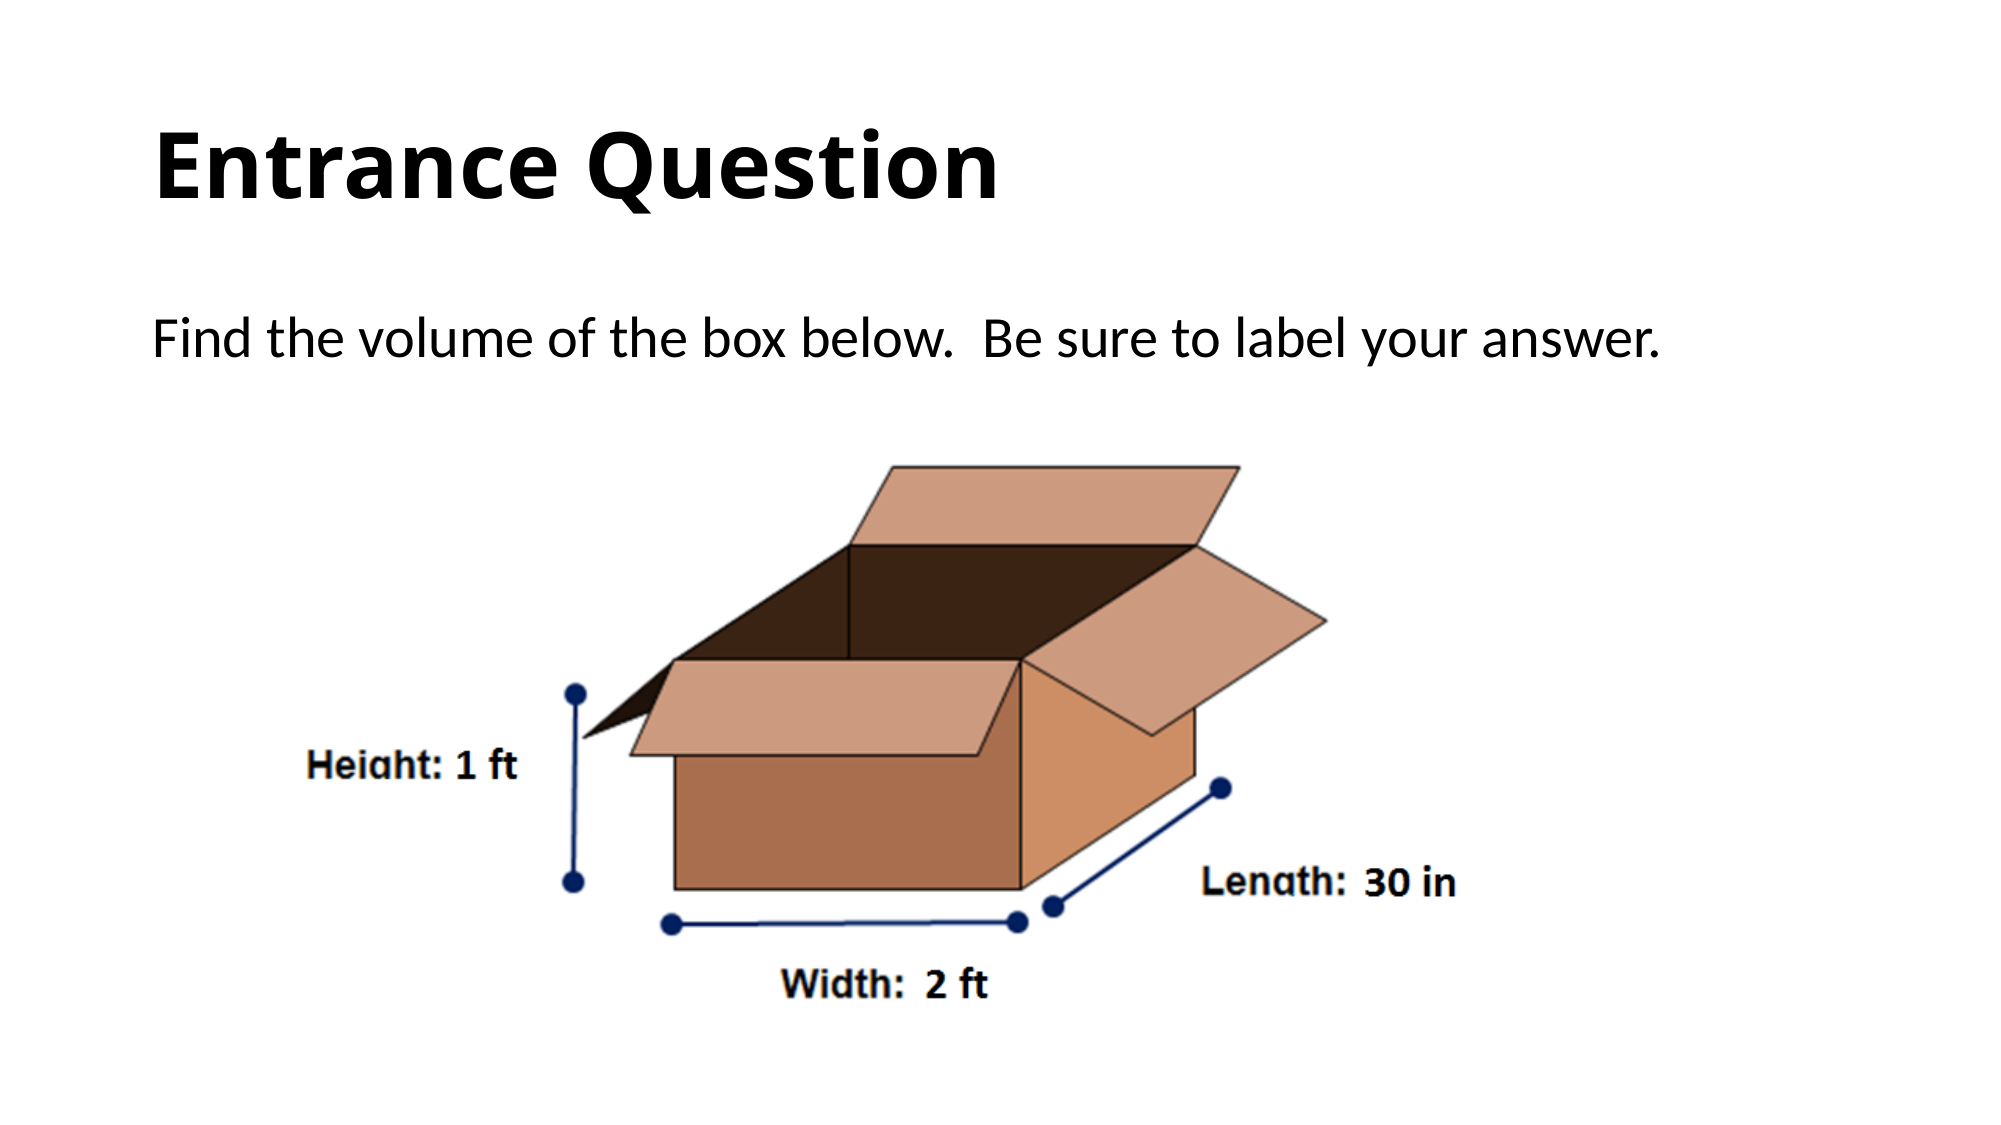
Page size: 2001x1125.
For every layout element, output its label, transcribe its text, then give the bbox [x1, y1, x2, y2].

title Entrance Question [137, 59, 1863, 278]
picture [295, 435, 1475, 1036]
list Find the volume of the box below. Be sure to label your answer. [137, 299, 1863, 1014]
